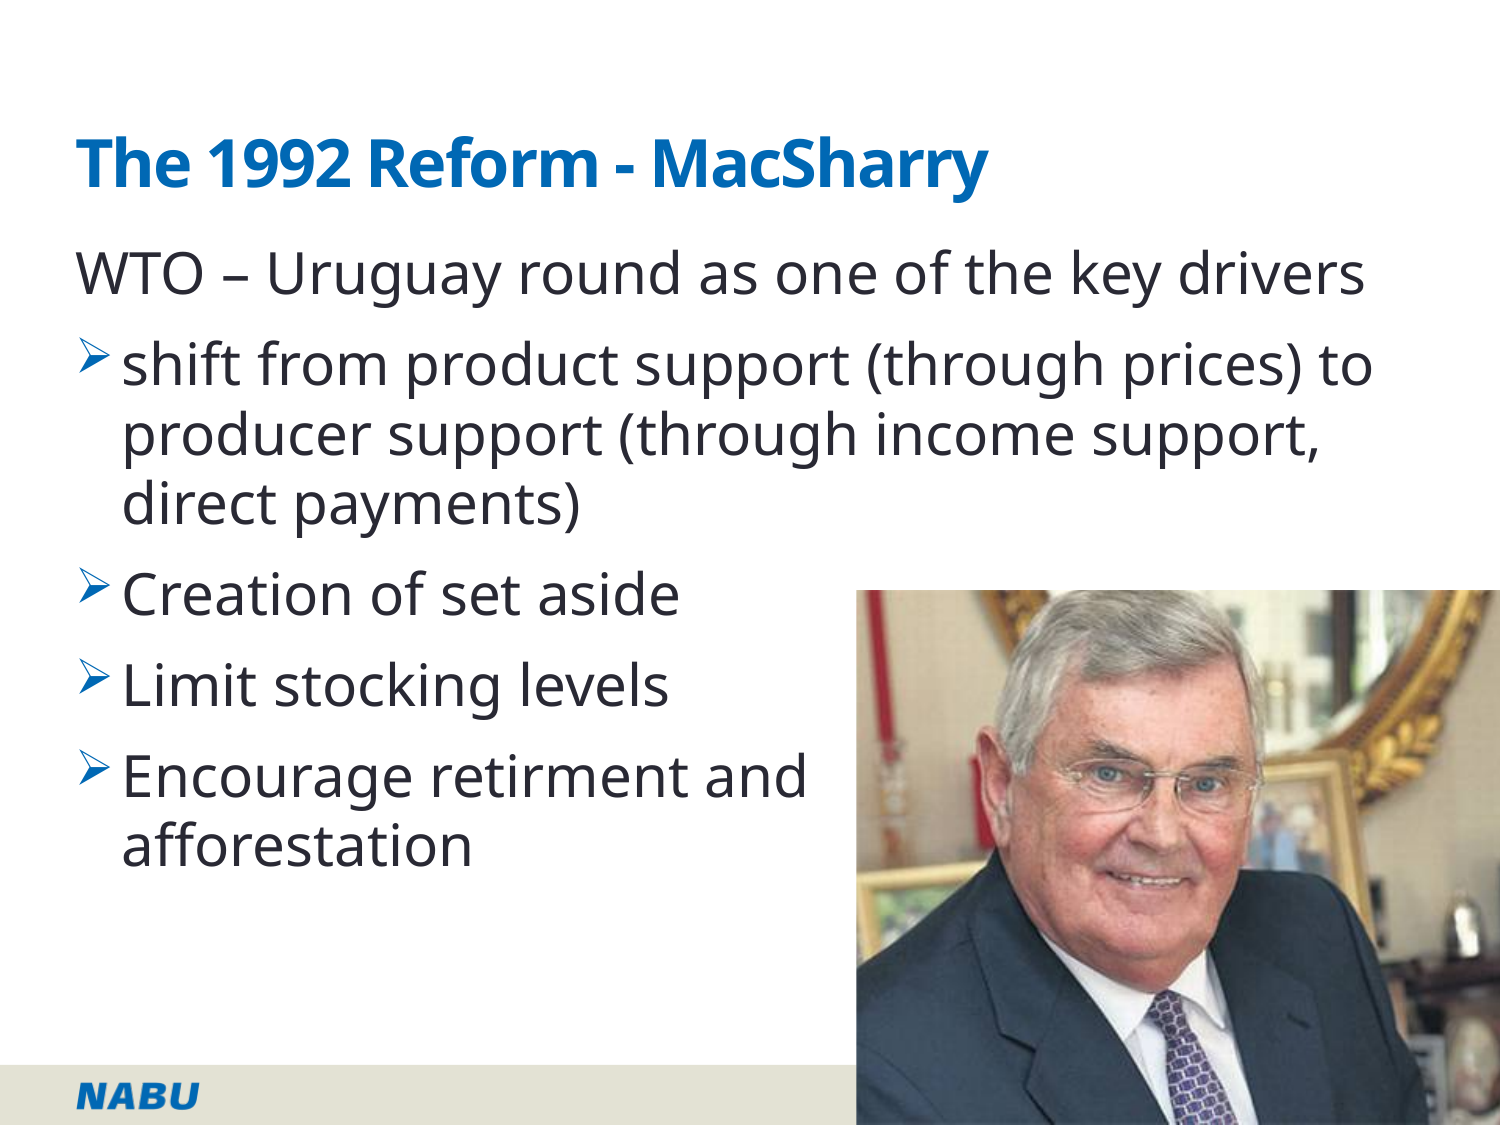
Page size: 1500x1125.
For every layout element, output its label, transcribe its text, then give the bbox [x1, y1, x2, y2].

picture [75, 1081, 201, 1111]
list WTO – Uruguay round as one of the key drivers shift from product support (through prices) to producer support (through income support, direct payments) Creation of set aside Limit stocking levels Encourage retirment and afforestation [75, 236, 1425, 1011]
picture [855, 590, 1500, 1125]
title The 1992 Reform - MacSharry [75, 39, 1425, 202]
